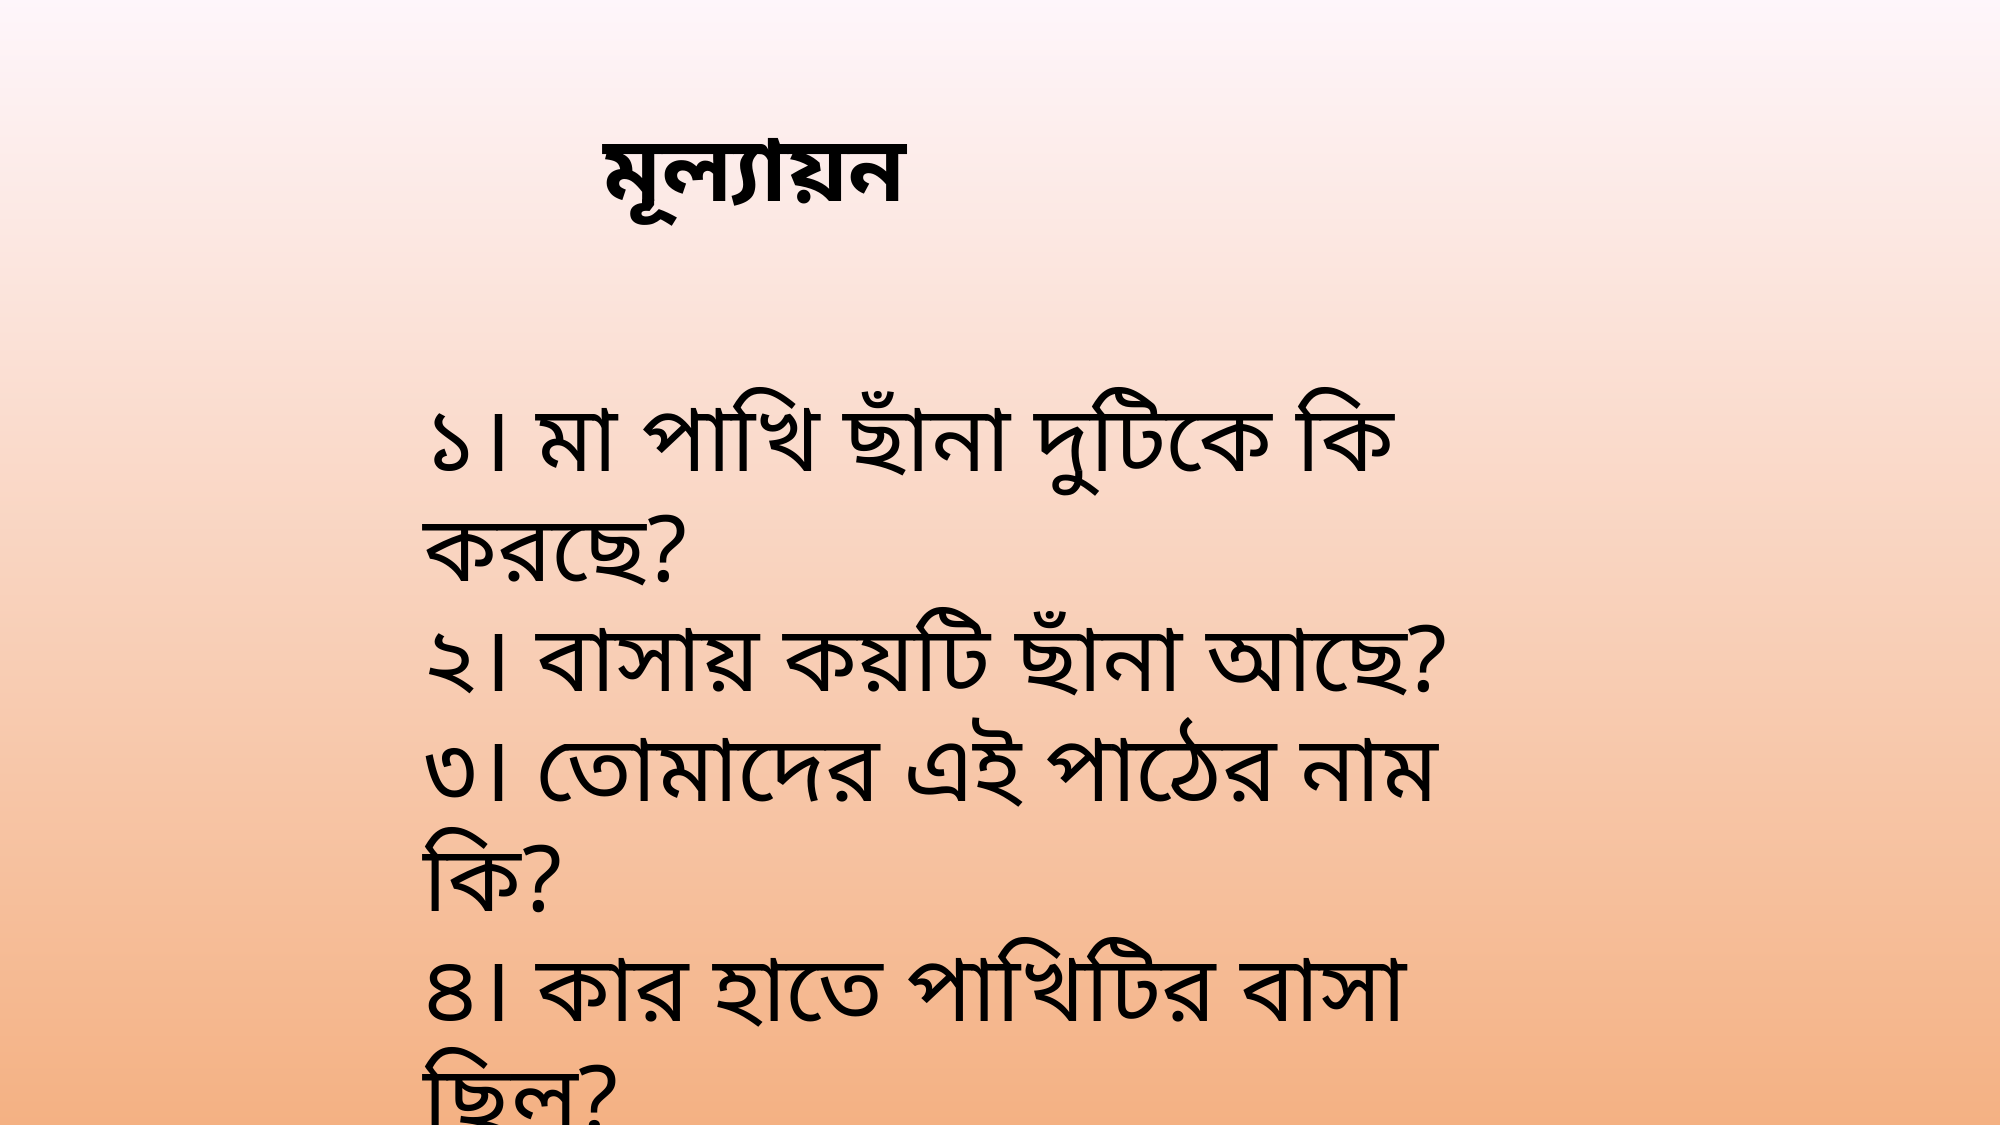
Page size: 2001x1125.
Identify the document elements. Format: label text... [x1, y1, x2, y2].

text_box ১। মা পাখি ছাঁনা দুটিকে কি করছে? ২। বাসায় কয়টি ছাঁনা আছে? ৩। তোমাদের এই পাঠের নাম কি? ৪। কার হাতে পাখিটির বাসা ছিল? ৫। নবিজির নাম কি? [408, 372, 1542, 1125]
text_box মূল্যায়ন [536, 102, 976, 227]
